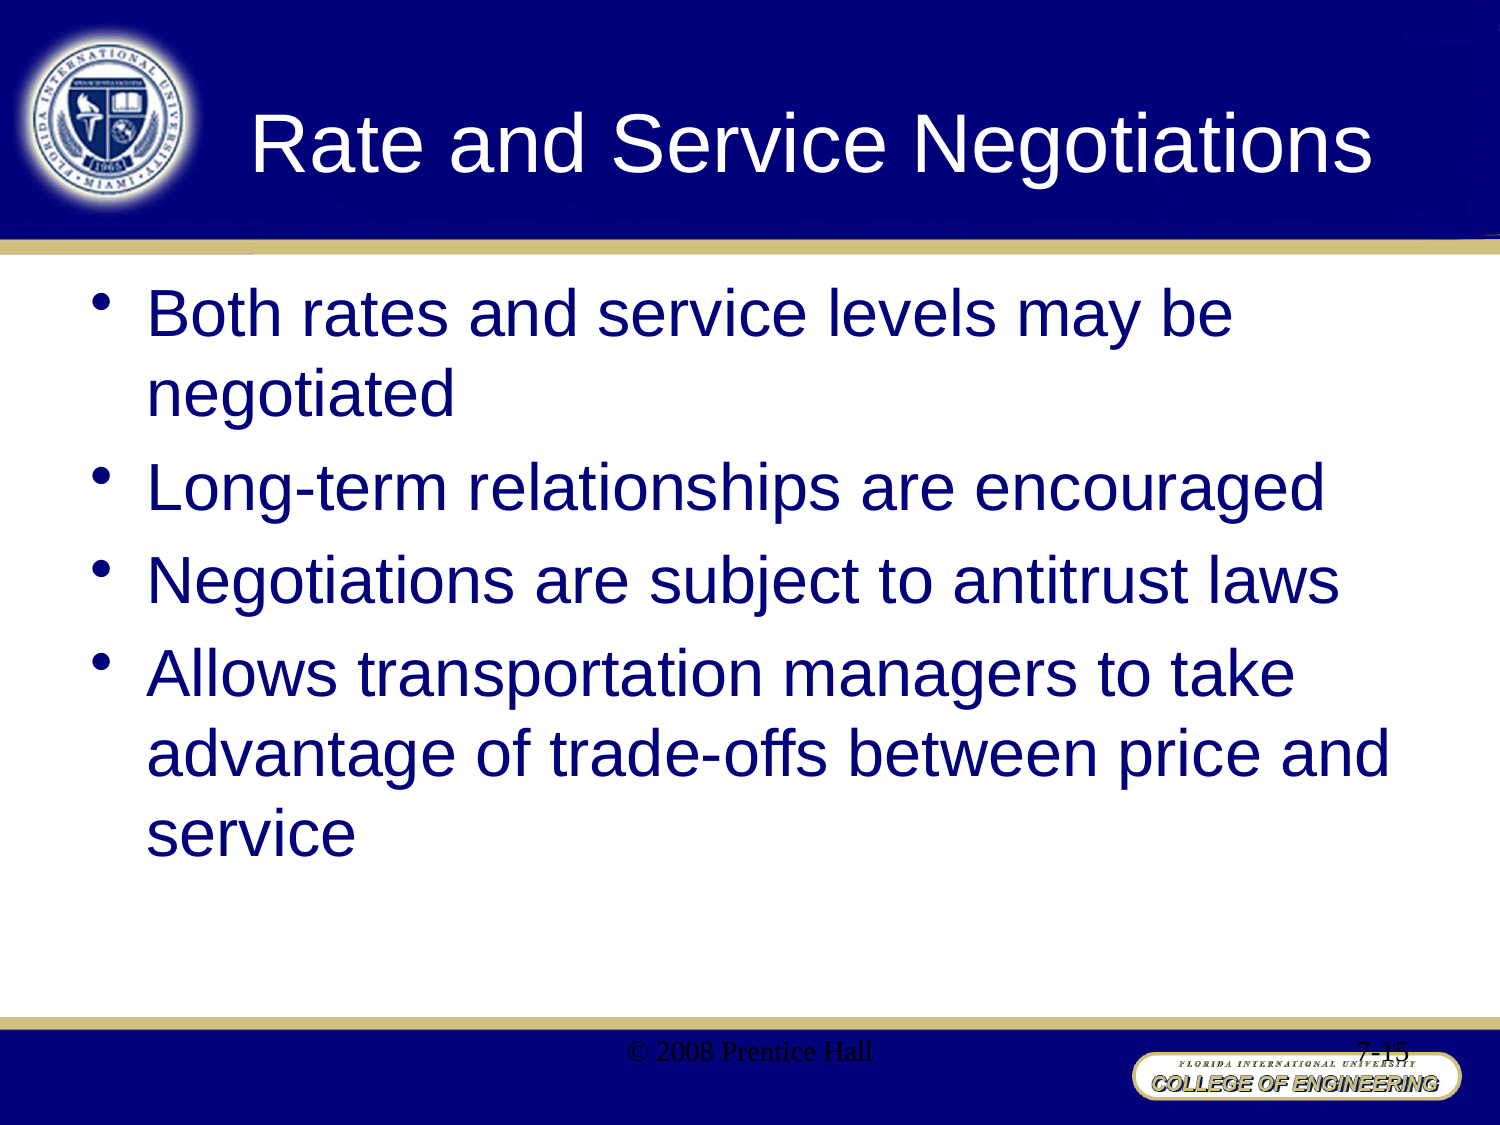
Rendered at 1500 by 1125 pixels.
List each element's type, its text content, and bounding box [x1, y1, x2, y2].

slide_number 7-15 [1074, 1024, 1426, 1103]
picture [0, 0, 1500, 1125]
list Both rates and service levels may be negotiated Long-term relationships are encouraged Negotiations are subject to antitrust laws Allows transportation managers to take advantage of trade-offs between price and service [74, 262, 1426, 1006]
footer © 2008 Prentice Hall [512, 1024, 988, 1103]
title Rate and Service Negotiations [199, 44, 1426, 233]
